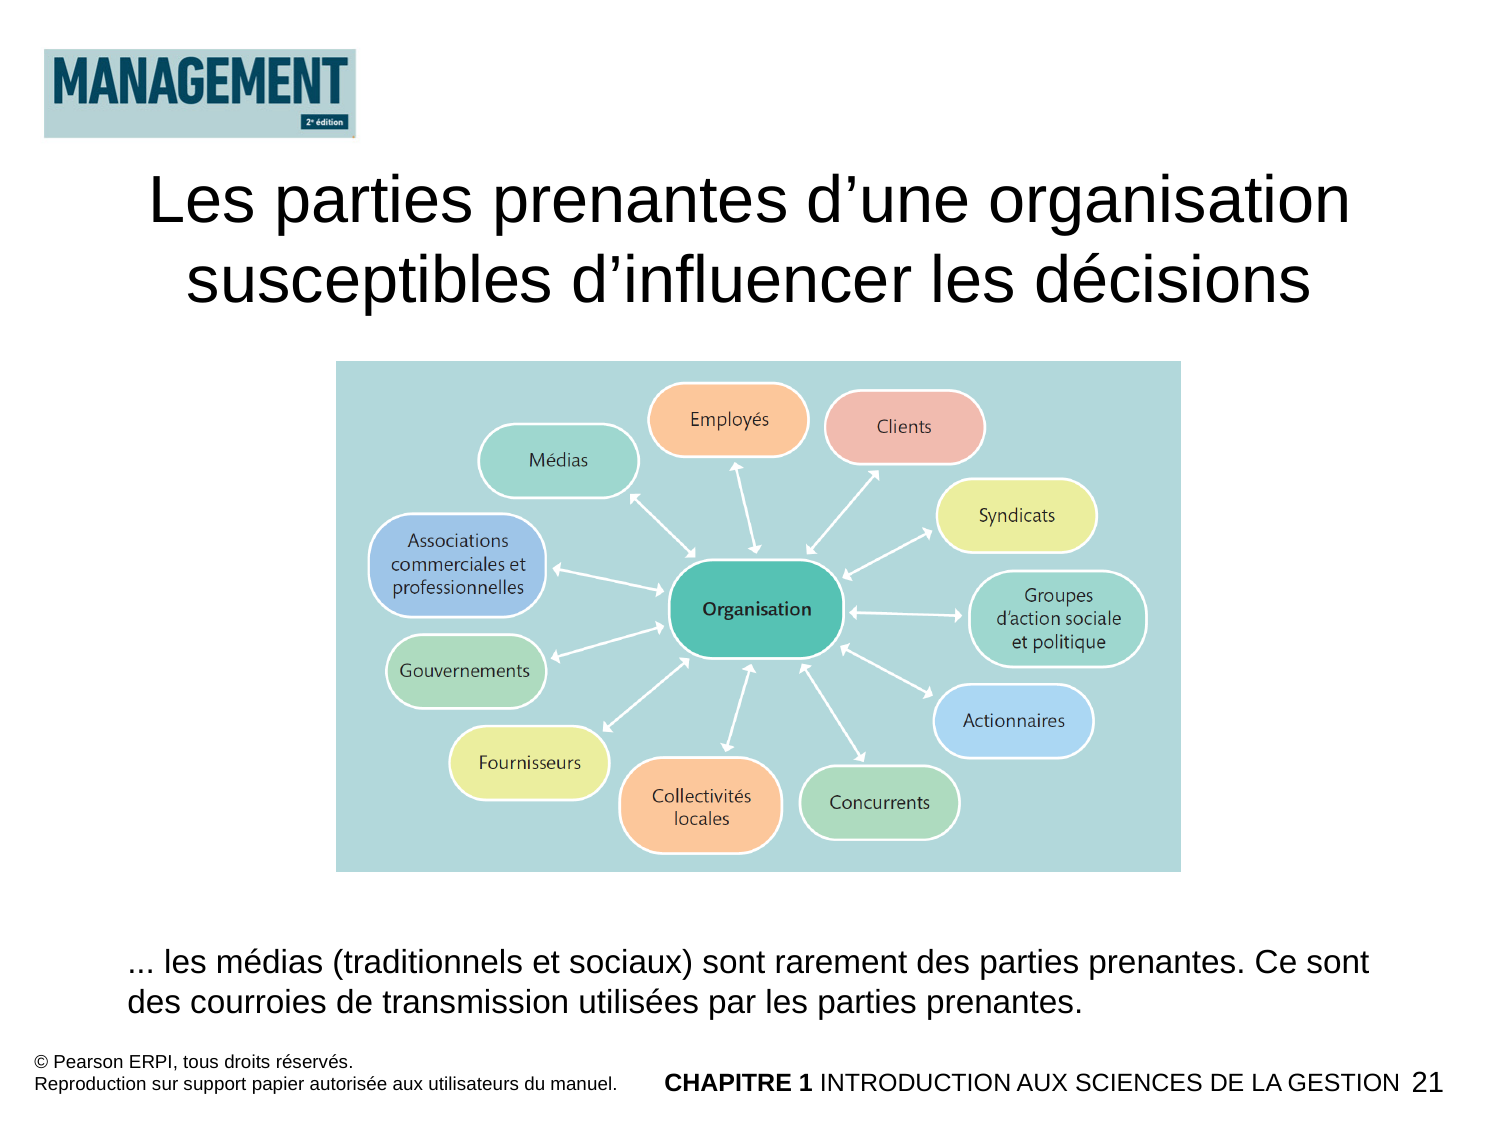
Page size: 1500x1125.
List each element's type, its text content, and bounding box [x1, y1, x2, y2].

picture [0, 0, 1500, 1125]
text_box CHAPITRE 1 INTRODUCTION AUX SCIENCES DE LA GESTION [460, 1062, 1424, 1100]
text_box Les parties prenantes d’une organisation susceptibles d’influencer les décisions ... les médias (traditionnels et sociaux) sont rarement des parties prenantes. Ce sont des courroies de transmission utilisées par les parties prenantes. [112, 148, 1388, 257]
text_box © Pearson ERPI, tous droits réservés. Reproduction sur support papier autorisée aux utilisateurs du manuel. [19, 1041, 729, 1125]
text_box 21 [1424, 1062, 1459, 1100]
